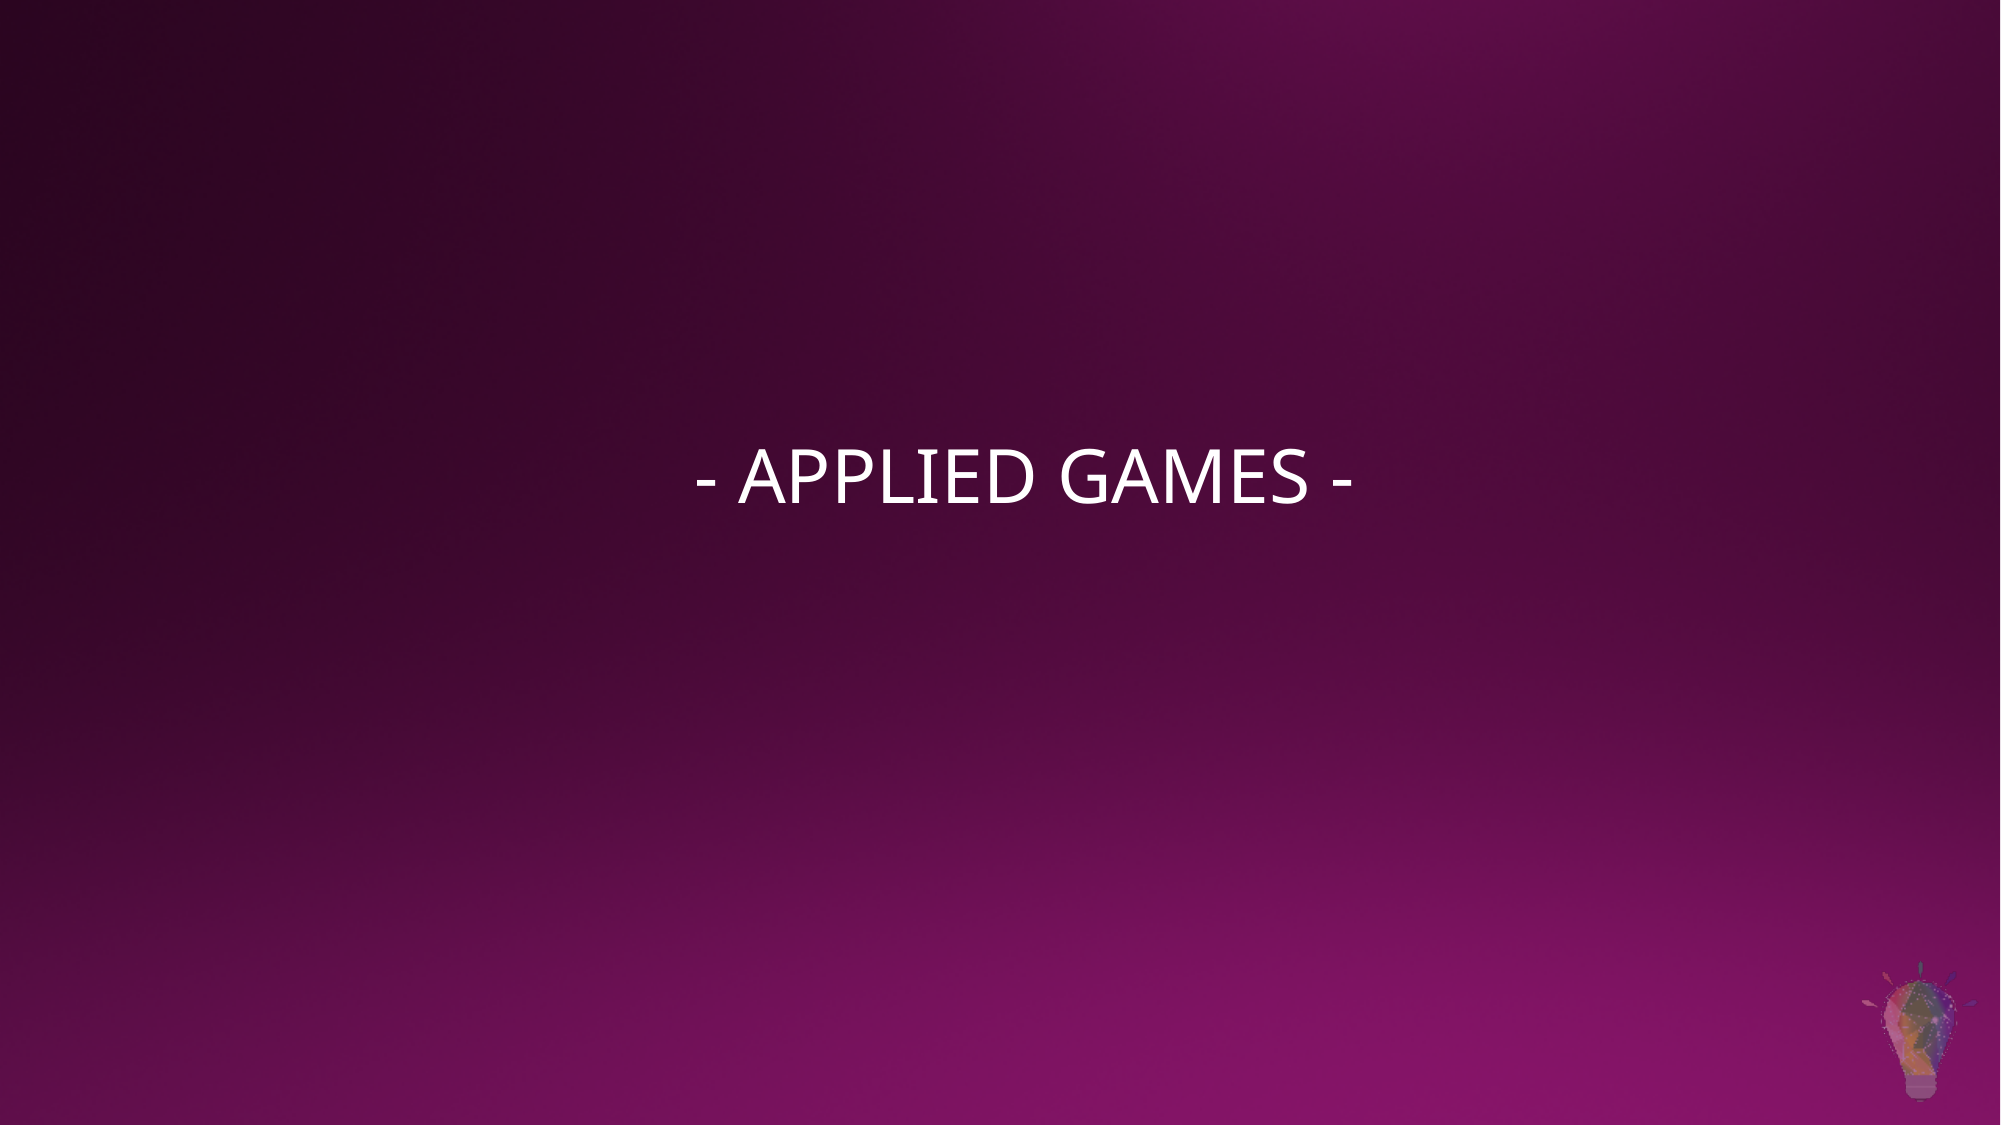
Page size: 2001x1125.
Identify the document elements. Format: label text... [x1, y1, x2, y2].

picture [0, 0, 2001, 1125]
text_box - Applied games - [415, 357, 1635, 601]
